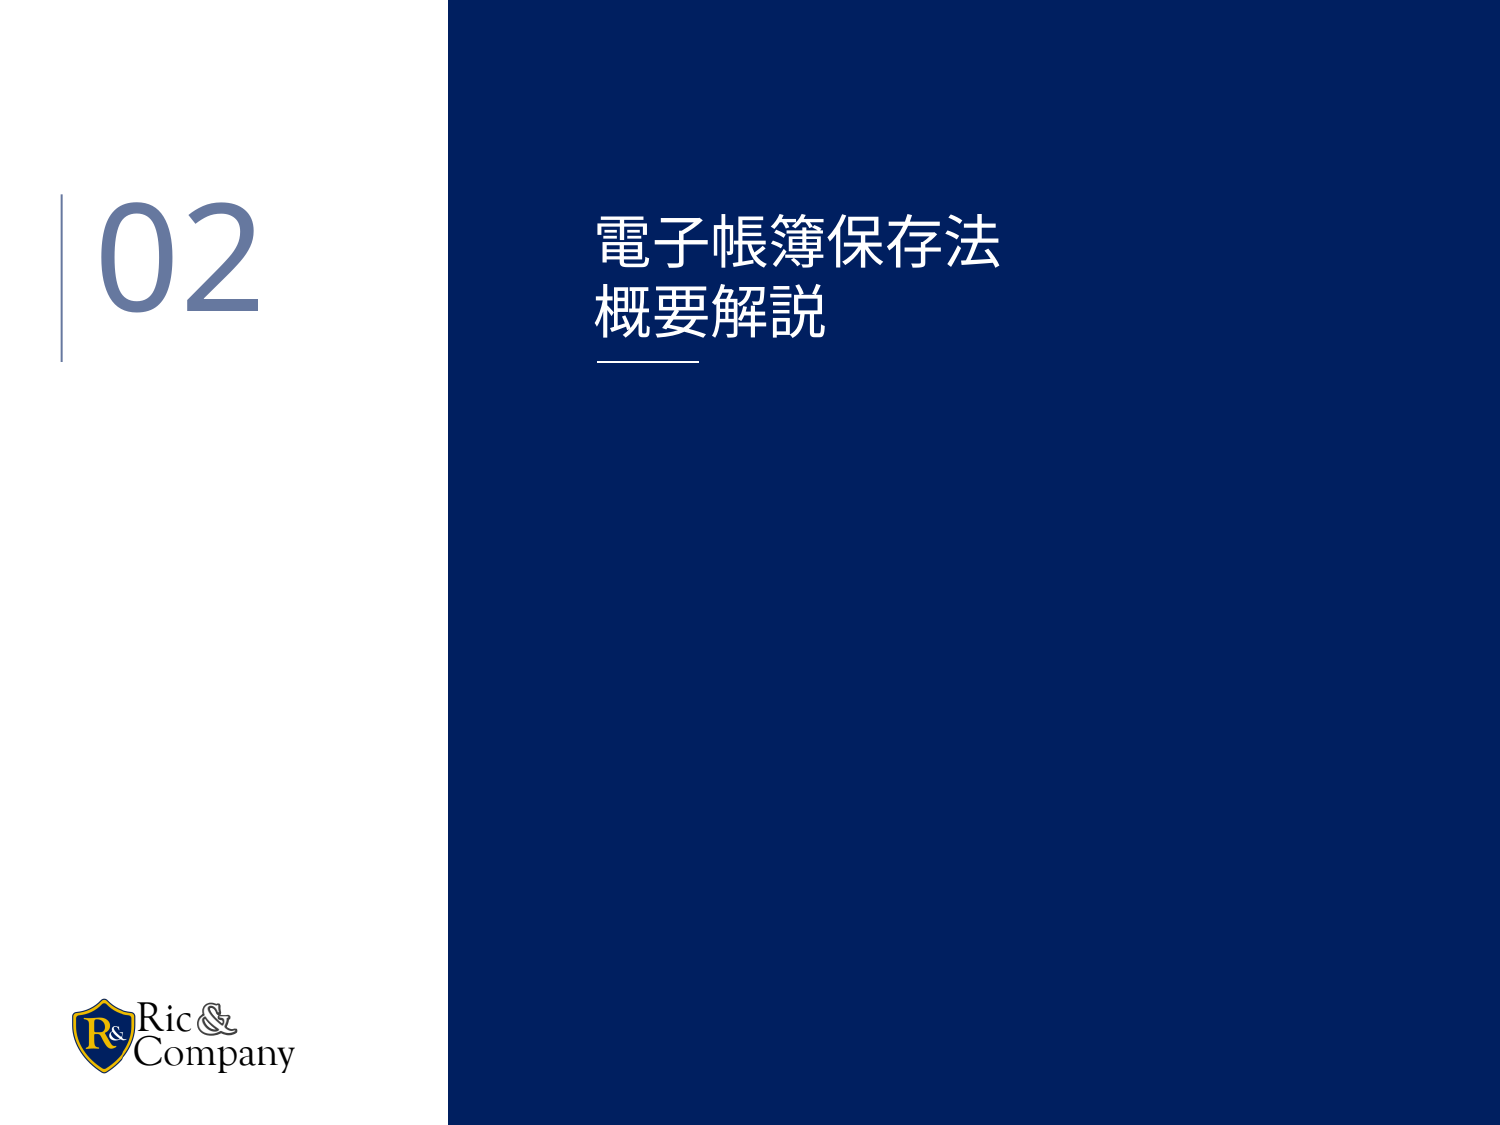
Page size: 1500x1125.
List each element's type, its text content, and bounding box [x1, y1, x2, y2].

text_box 電子帳簿保存法 概要解説 [579, 106, 1500, 353]
text_box 02 [79, 153, 353, 319]
